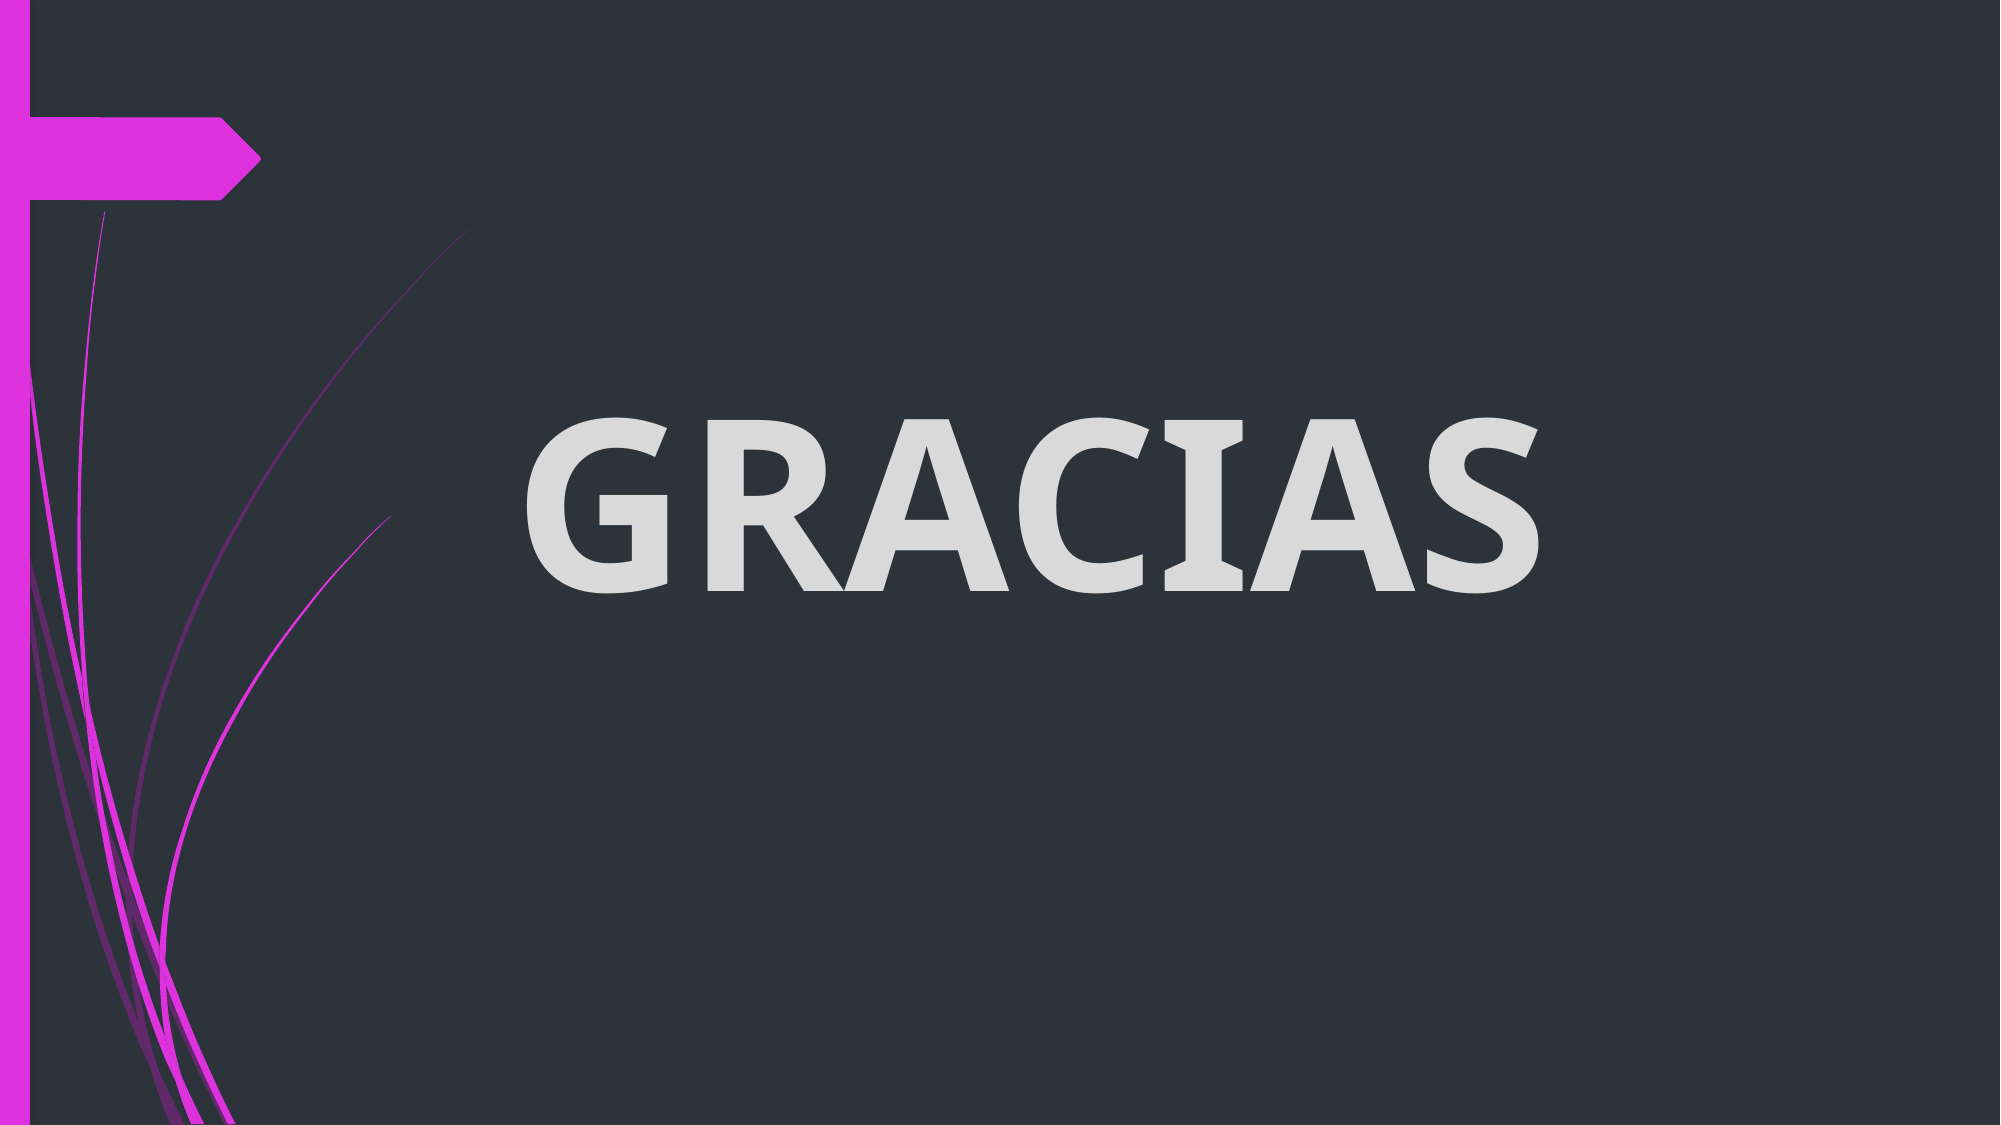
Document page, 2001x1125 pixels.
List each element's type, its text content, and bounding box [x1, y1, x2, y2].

text_box GRACIAS [411, 344, 1650, 648]
